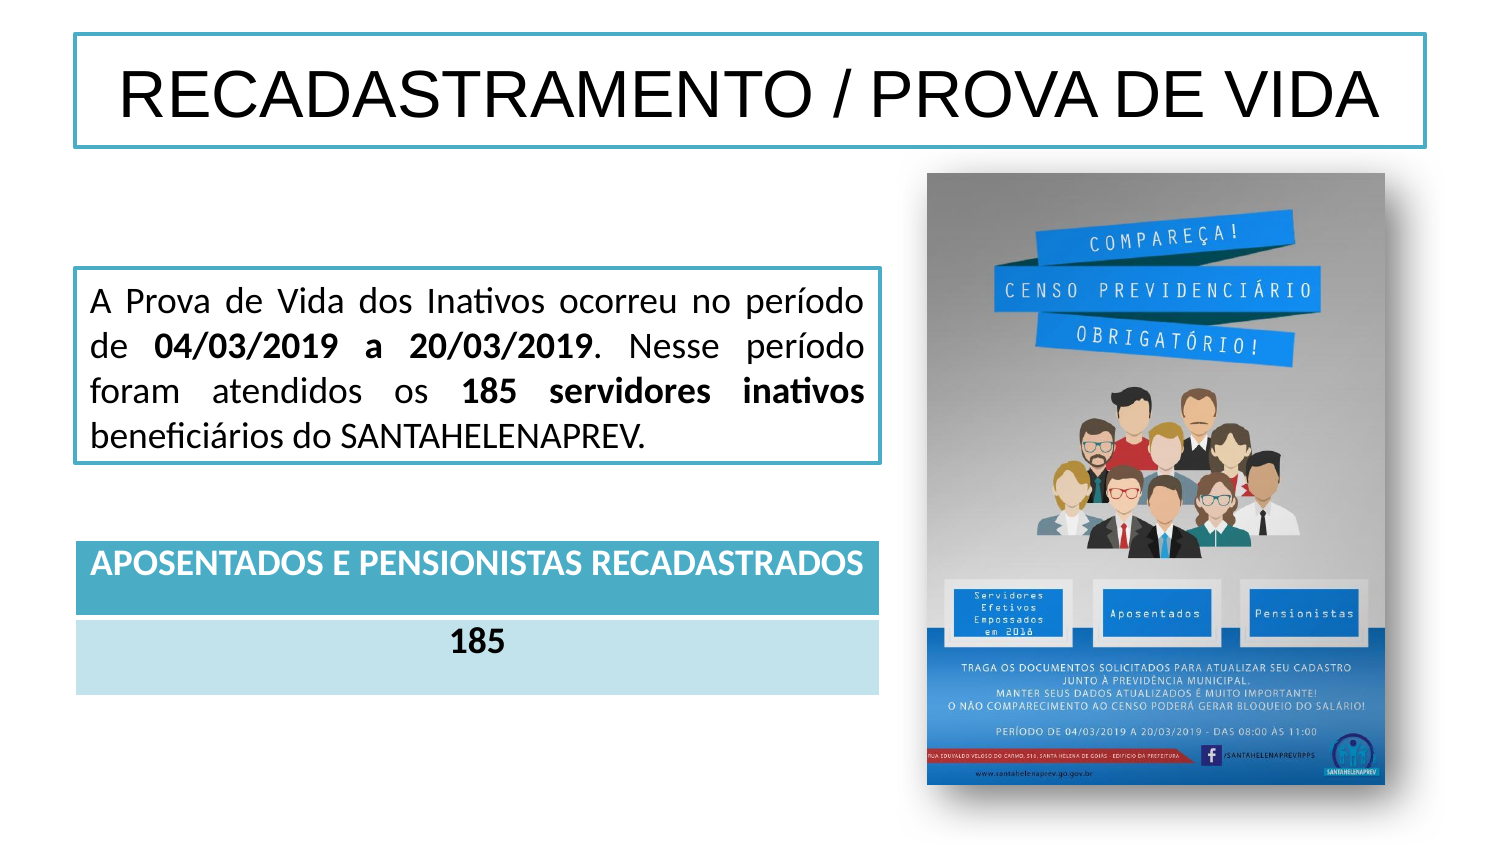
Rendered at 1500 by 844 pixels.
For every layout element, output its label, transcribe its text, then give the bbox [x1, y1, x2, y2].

picture [926, 173, 1385, 785]
table_cell 185 [76, 620, 879, 695]
table_header APOSENTADOS E PENSIONISTAS RECADASTRADOS [76, 541, 879, 615]
text_box A Prova de Vida dos Inativos ocorreu no período de 04/03/2019 a 20/03/2019. Nesse período foram atendidos os 185 servidores inativos beneficiários do SANTAHELENAPREV. [73, 266, 882, 465]
title RECADASTRAMENTO / PROVA DE VIDA [73, 32, 1427, 149]
